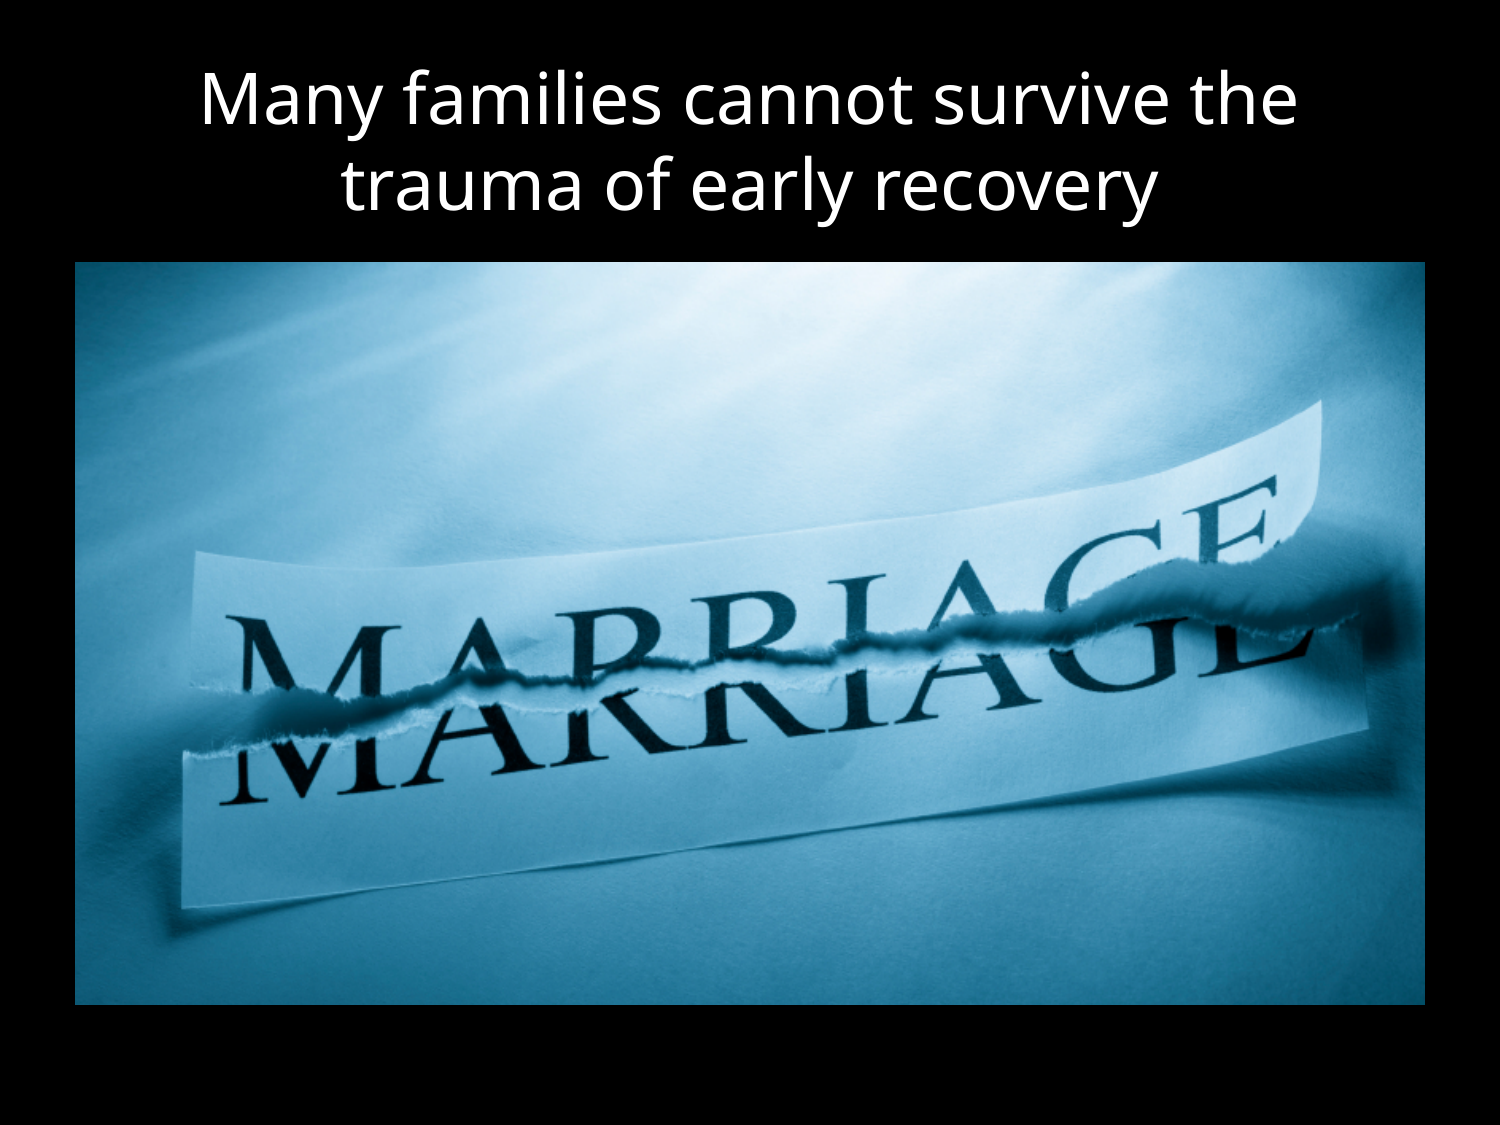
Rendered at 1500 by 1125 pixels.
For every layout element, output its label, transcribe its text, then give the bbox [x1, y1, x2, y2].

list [74, 262, 1426, 1006]
title Many families cannot survive the trauma of early recovery [74, 44, 1426, 233]
